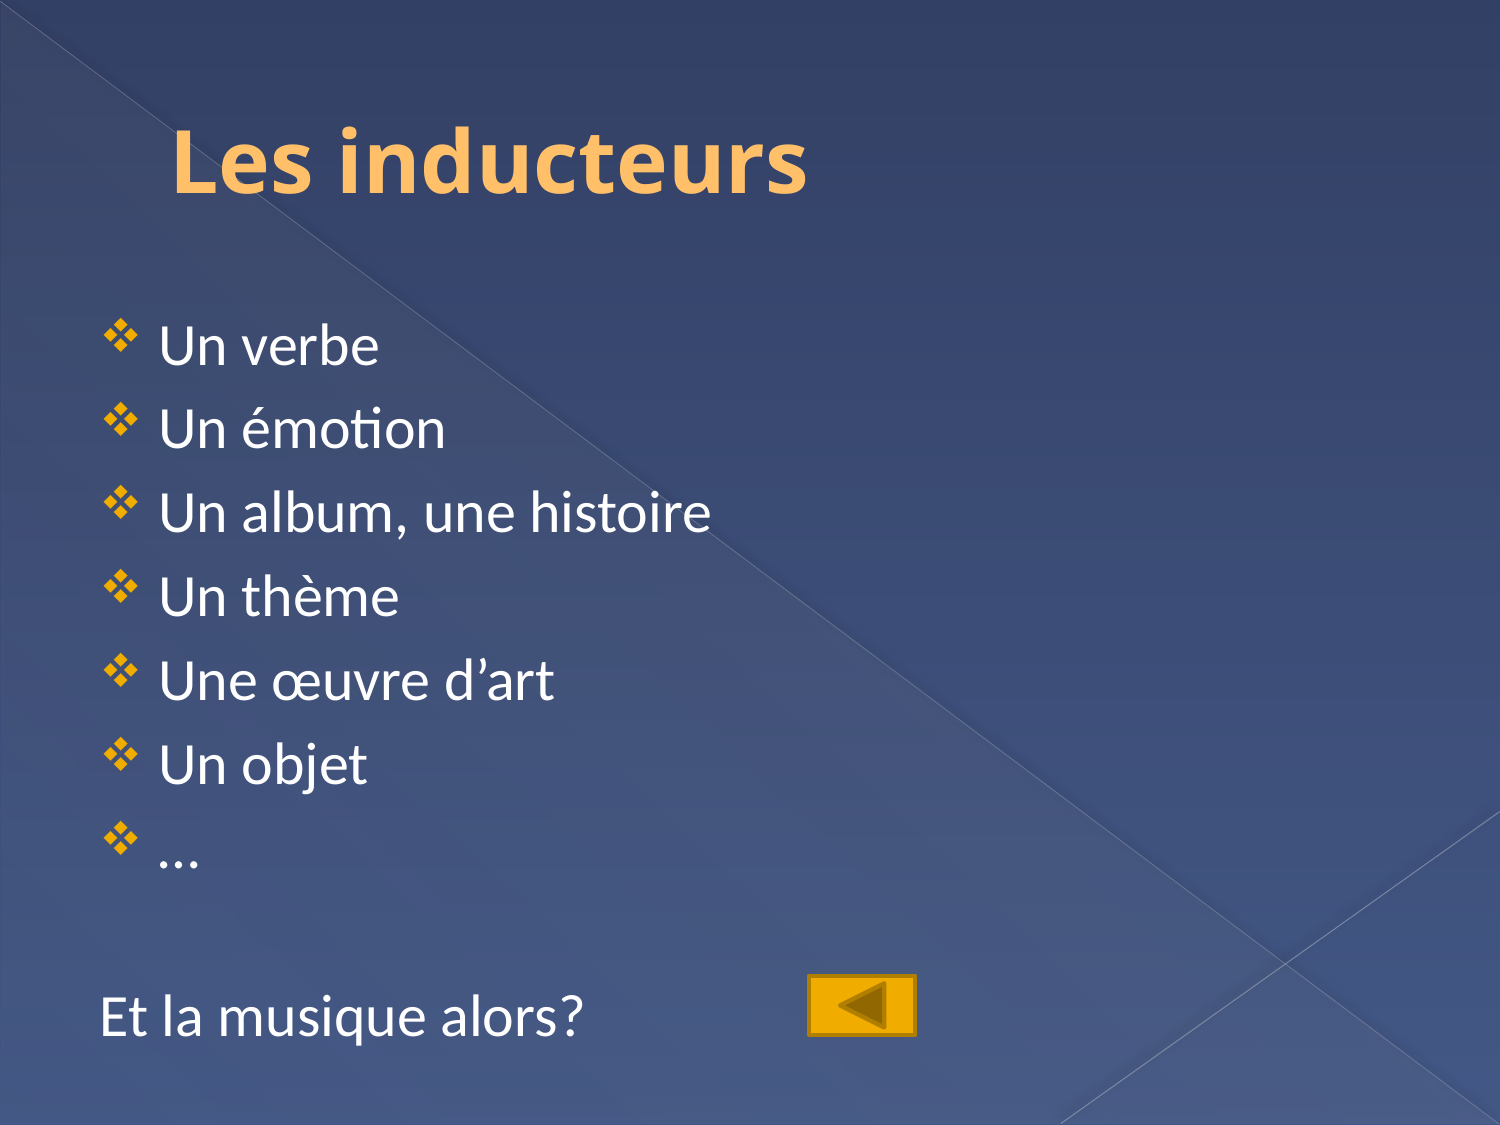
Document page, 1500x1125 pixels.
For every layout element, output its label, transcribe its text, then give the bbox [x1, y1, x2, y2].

title Les inducteurs [75, 43, 1425, 231]
text_box [807, 974, 917, 1037]
list Un verbe Un émotion Un album, une histoire Un thème Une œuvre d’art Un objet … Et la musique alors? [75, 231, 1471, 1059]
